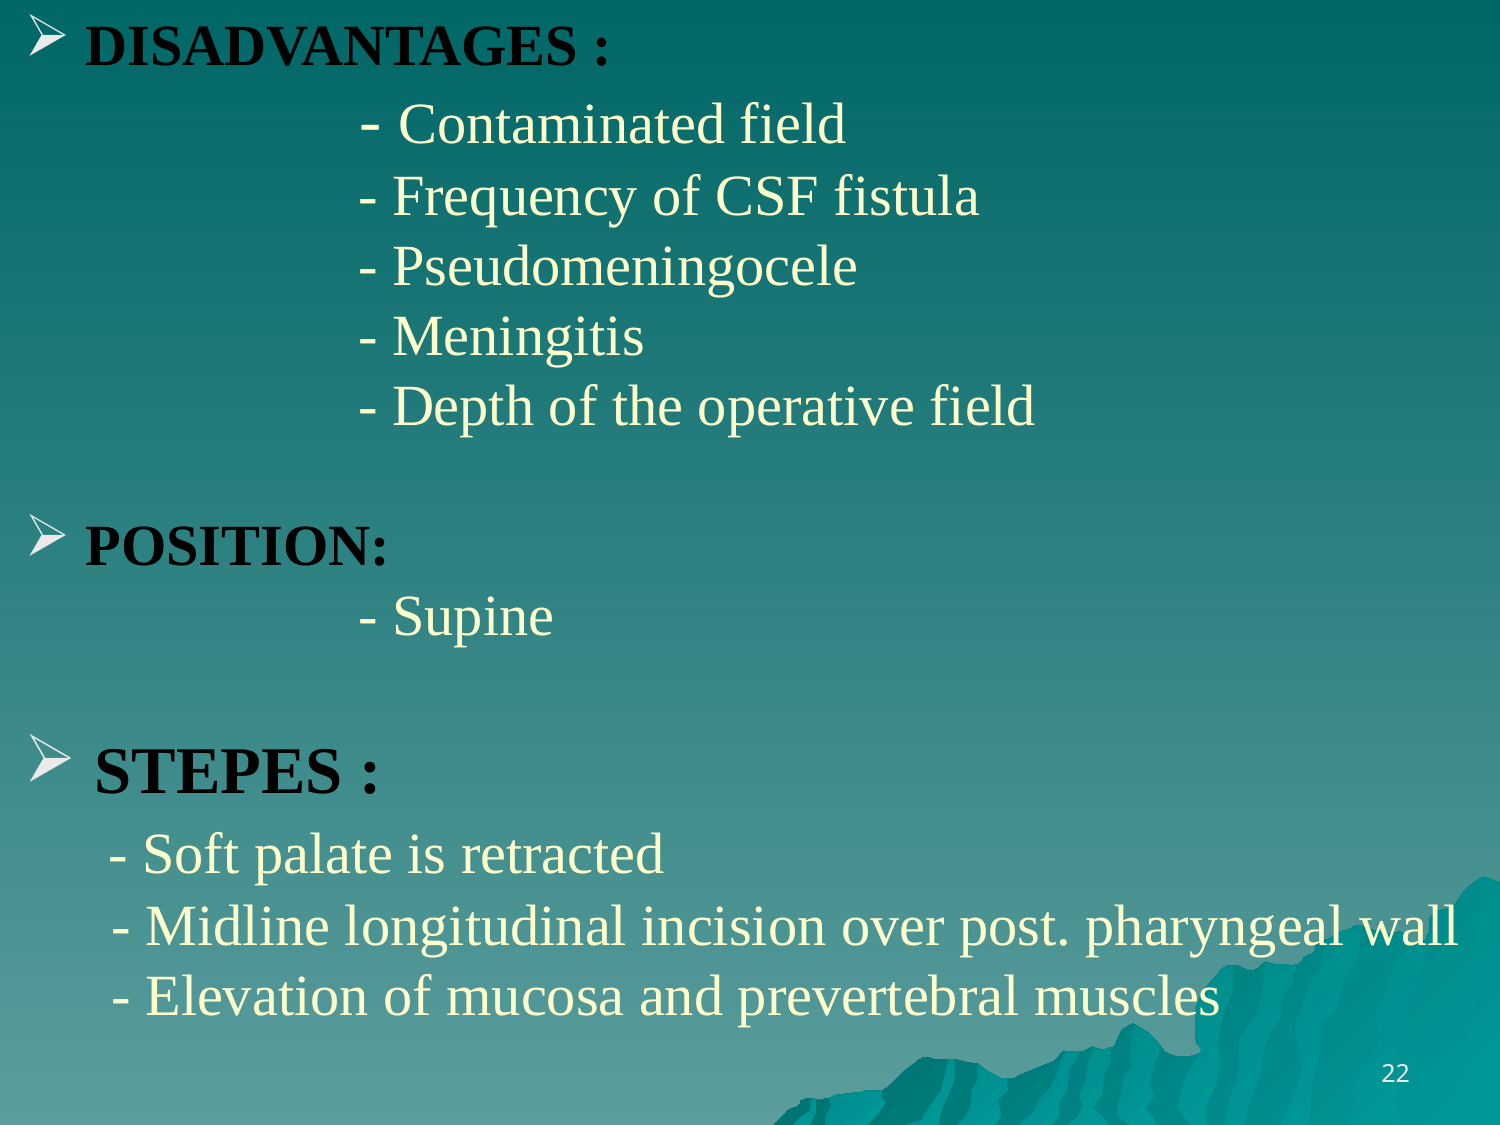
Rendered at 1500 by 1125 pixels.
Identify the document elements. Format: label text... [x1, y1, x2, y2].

slide_number 22 [1074, 1035, 1426, 1100]
text_box DISADVANTAGES : - Contaminated field - Frequency of CSF fistula - Pseudomeningocele - Meningitis - Depth of the operative field POSITION: - Supine STEPES : - Soft palate is retracted - Midline longitudinal incision over post. pharyngeal wall - Elevation of mucosa and prevertebral muscles [9, 0, 1481, 1035]
